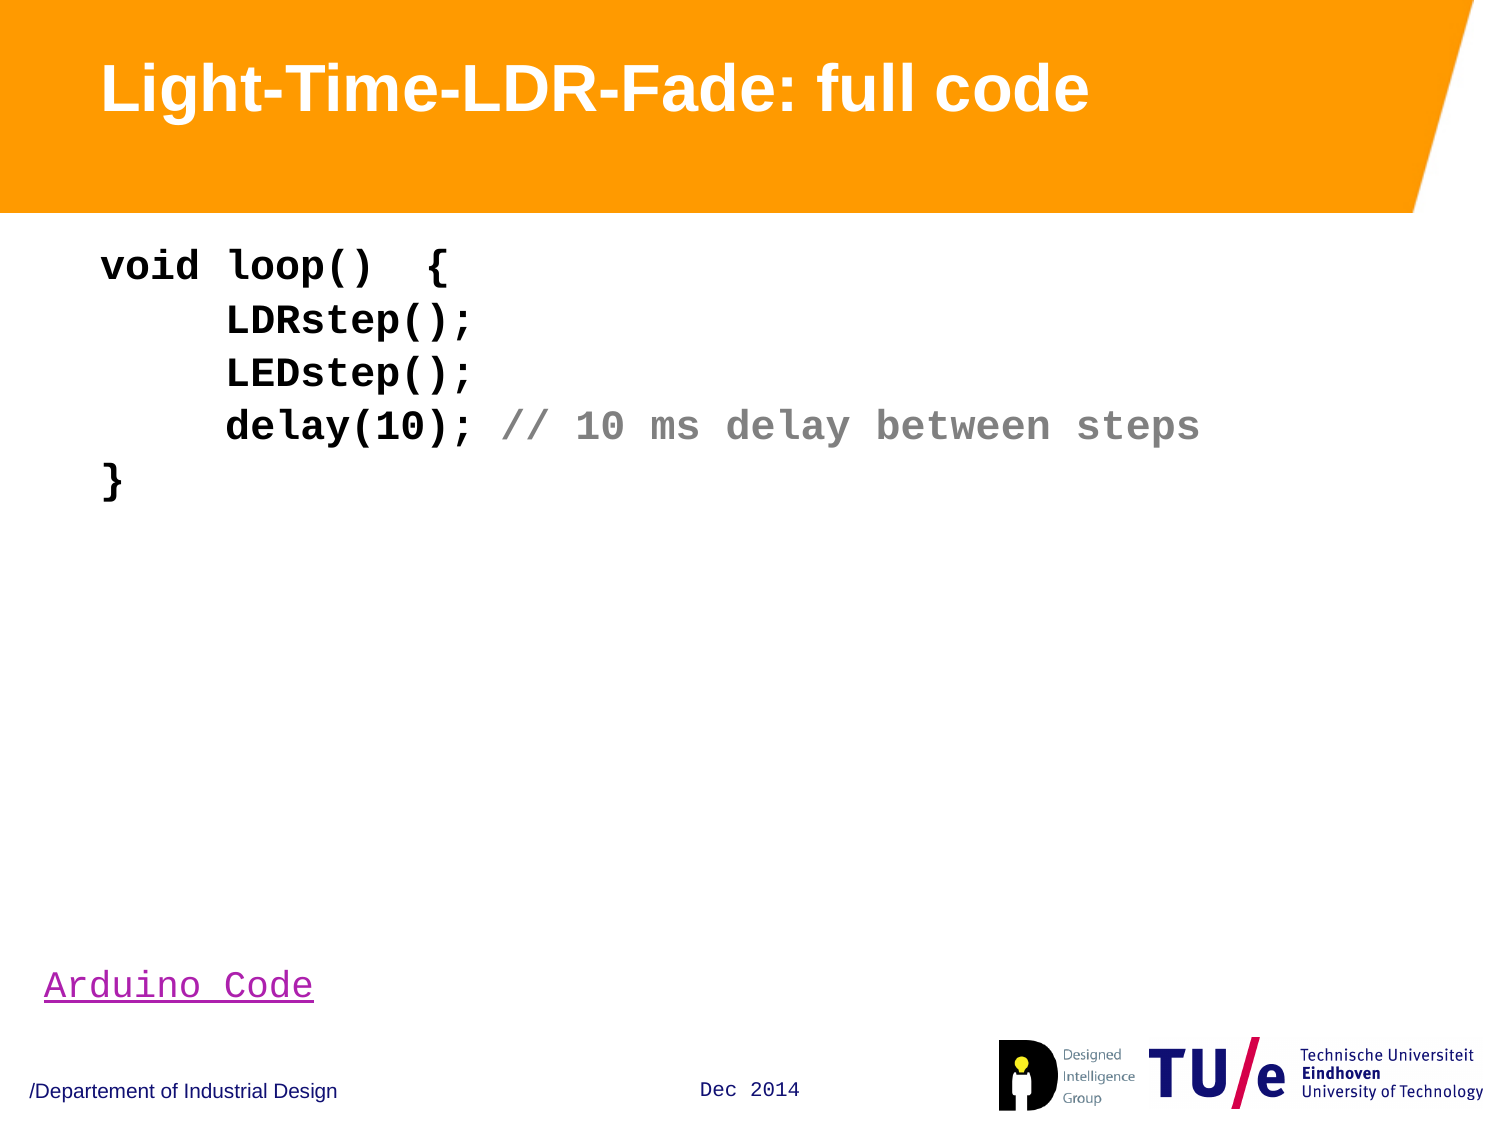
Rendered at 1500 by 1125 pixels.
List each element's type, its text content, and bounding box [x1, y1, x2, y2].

picture [999, 1040, 1135, 1111]
picture [0, 0, 1474, 213]
text_box Arduino Code [28, 952, 329, 1012]
footer /Departement of Industrial Design [29, 1074, 620, 1106]
list void loop() { LDRstep(); LEDstep(); delay(10); // 10 ms delay between steps } [100, 243, 1500, 894]
picture [1149, 1037, 1483, 1109]
title Light-Time-LDR-Fade: full code [100, 45, 1417, 197]
